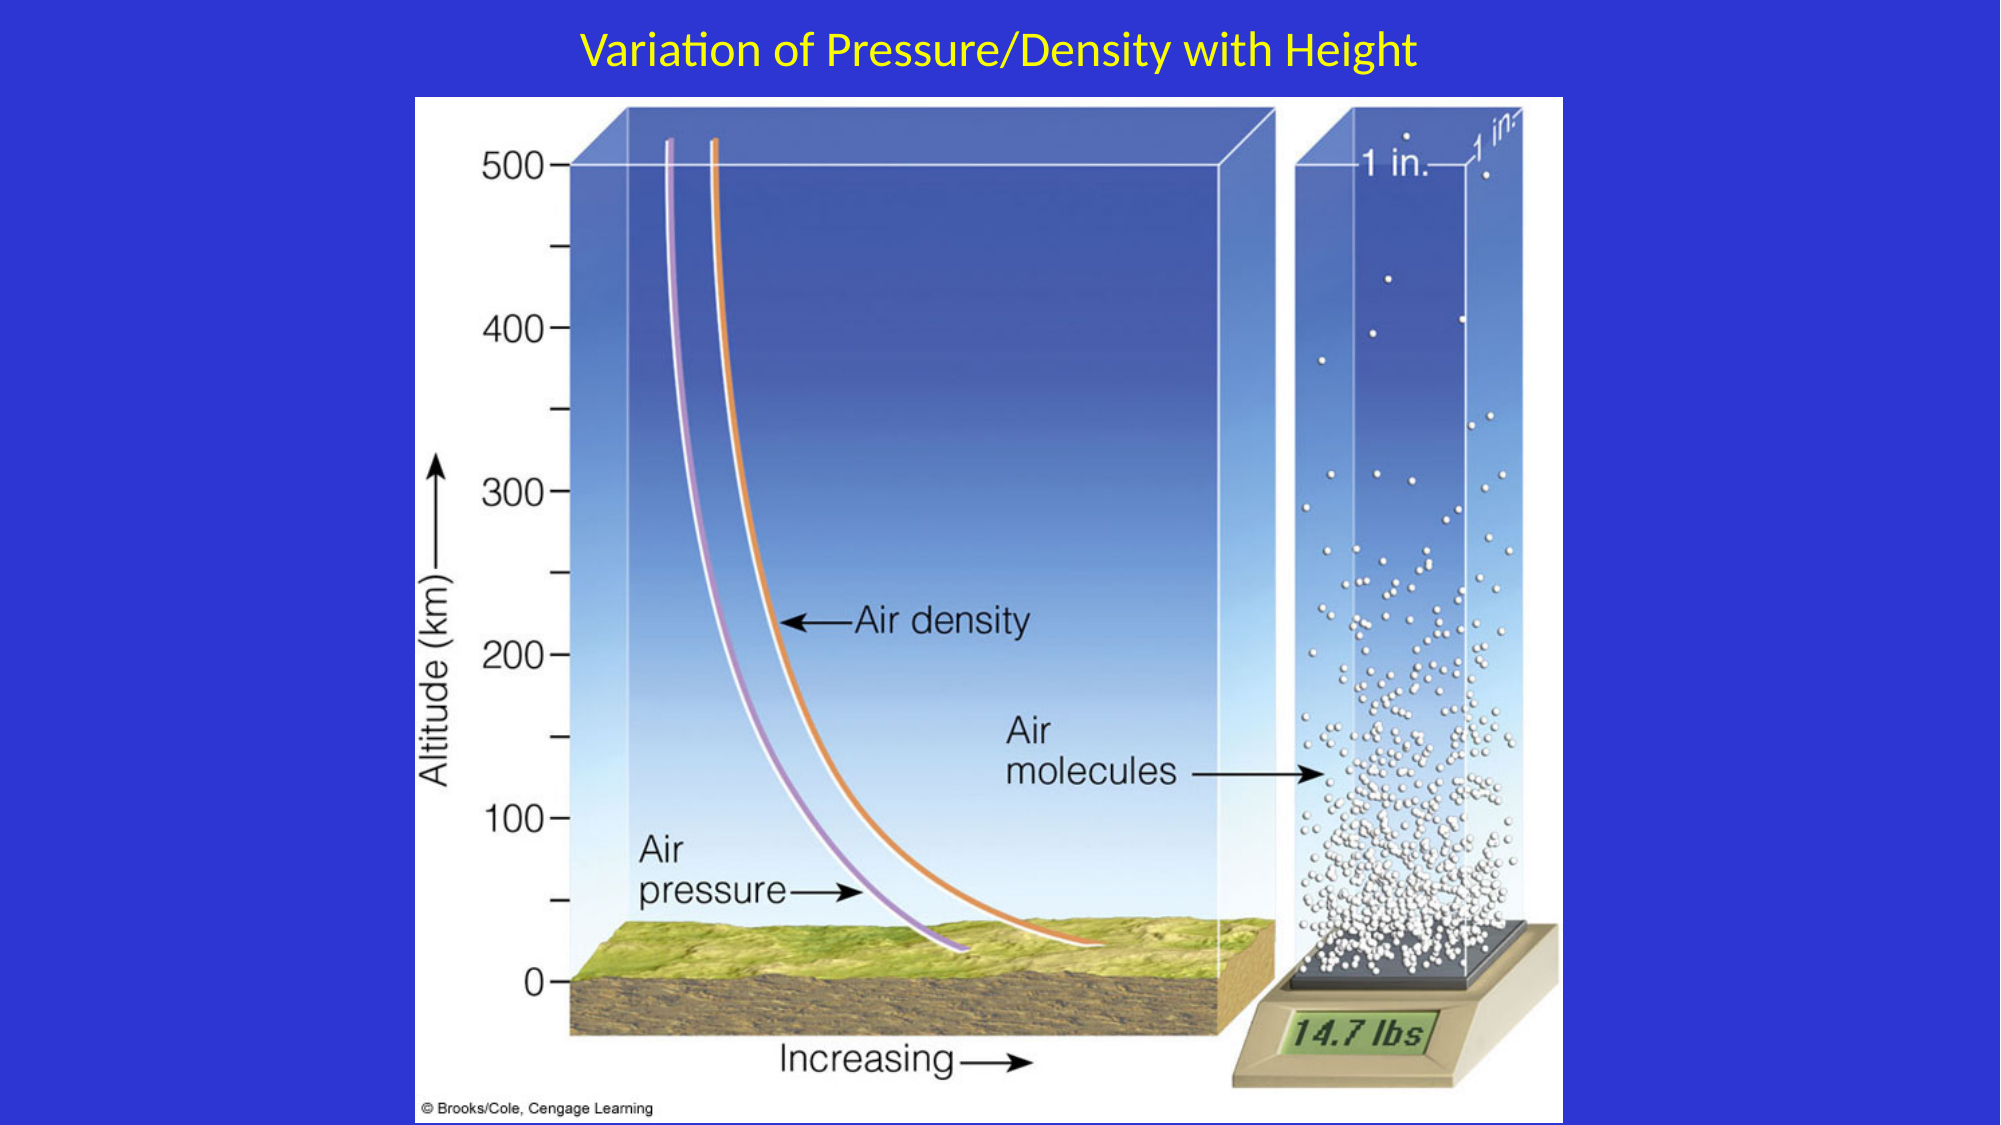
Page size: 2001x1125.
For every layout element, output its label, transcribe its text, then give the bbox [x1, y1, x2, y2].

picture [415, 97, 1563, 1123]
text_box Variation of Pressure/Density with Height [564, 9, 1434, 85]
